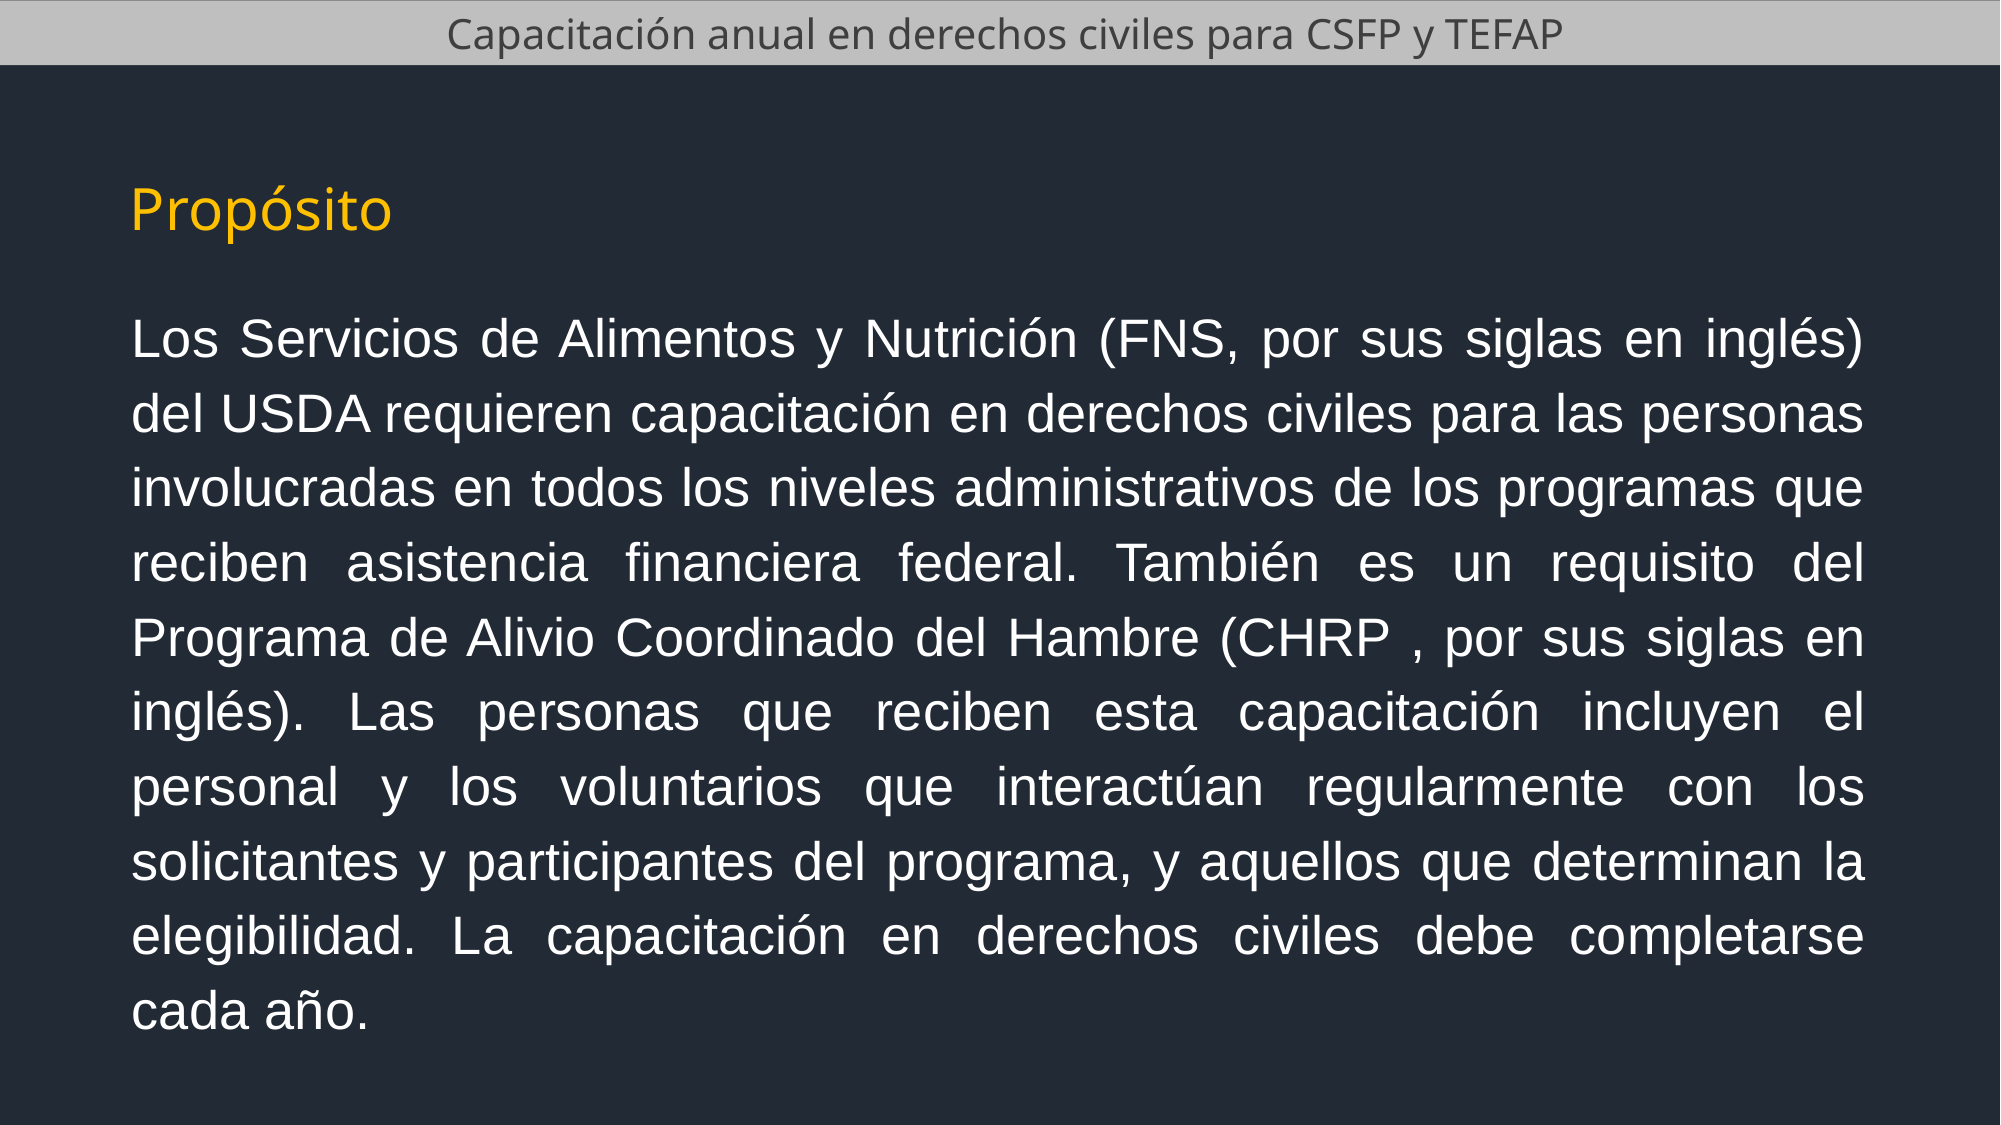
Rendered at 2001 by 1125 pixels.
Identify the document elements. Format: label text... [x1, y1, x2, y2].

text_box Capacitación anual en derechos civiles para CSFP y TEFAP [0, 0, 2000, 66]
text_box Propósito [114, 164, 1945, 250]
text_box Los Servicios de Alimentos y Nutrición (FNS, por sus siglas en inglés) del USDA requieren capacitación en derechos civiles para las personas involucradas en todos los niveles administrativos de los programas que reciben asistencia financiera federal. También es un requisito del Programa de Alivio Coordinado del Hambre (CHRP , por sus siglas en inglés). Las personas que reciben esta capacitación incluyen el personal y los voluntarios que interactúan regularmente con los solicitantes y participantes del programa, y aquellos que determinan la elegibilidad. La capacitación en derechos civiles debe completarse cada año. [116, 278, 1884, 1116]
